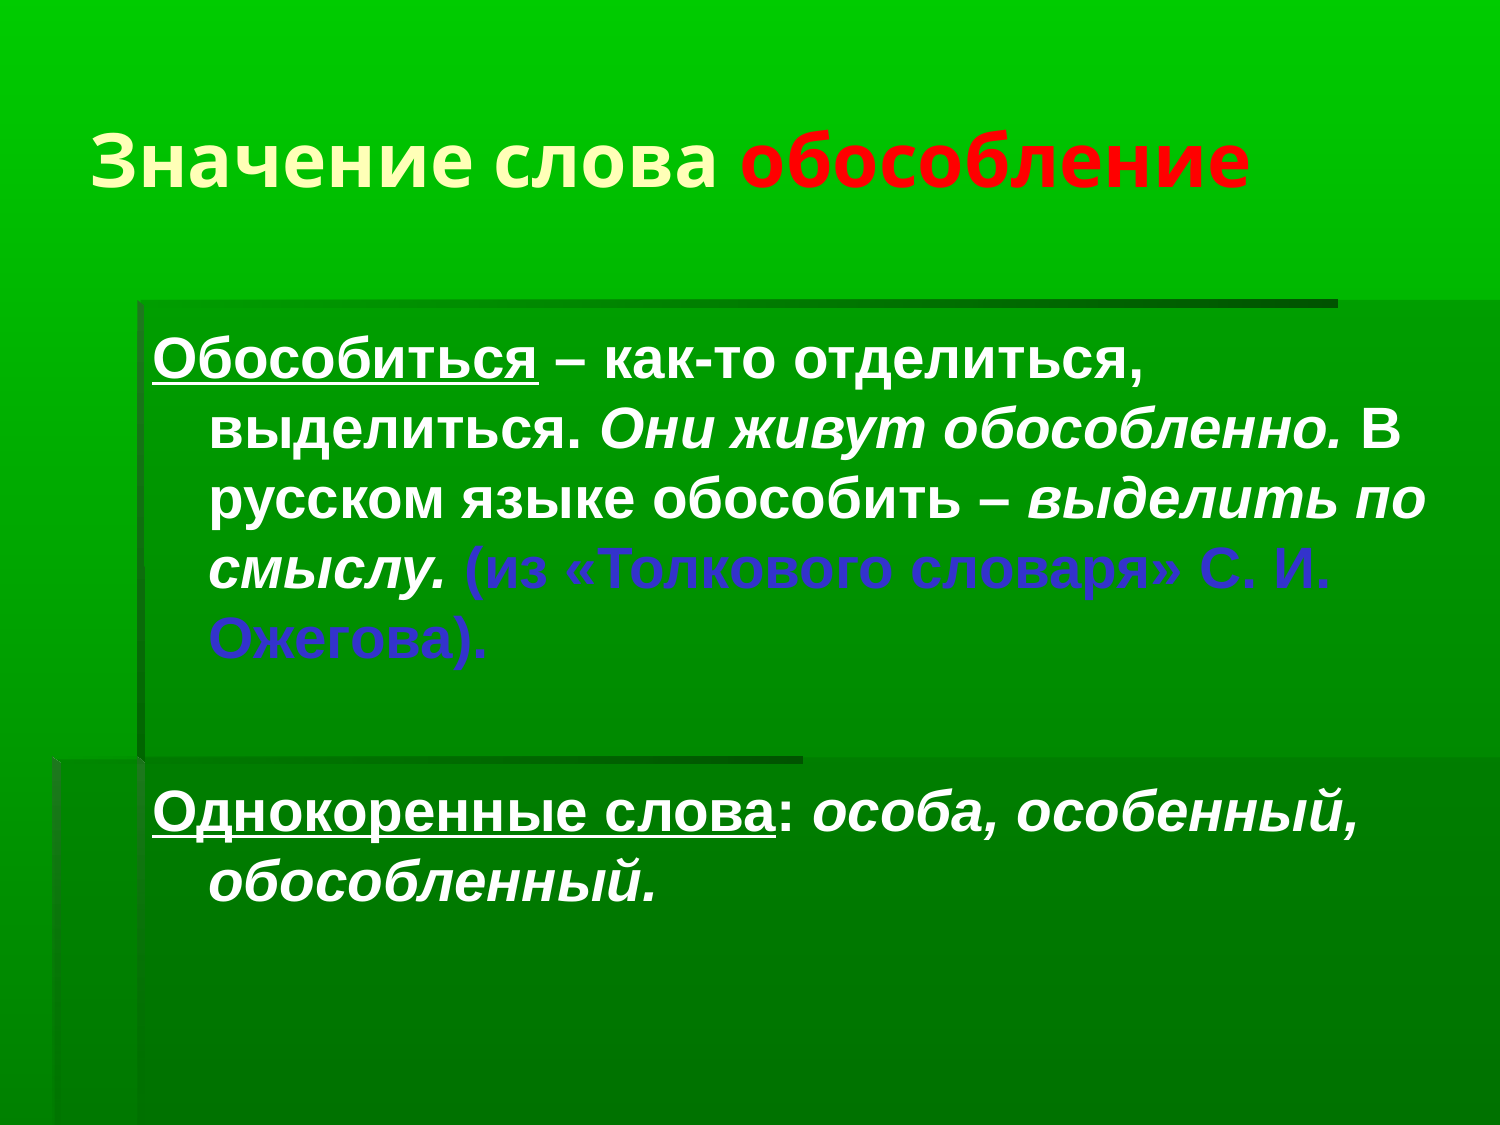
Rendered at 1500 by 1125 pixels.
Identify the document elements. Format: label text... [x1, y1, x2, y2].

list Обособиться – как-то отделиться, выделиться. Они живут обособленно. В русском языке обособить – выделить по смыслу. (из «Толкового словаря» С. И. Ожегова). Однокоренные слова: особа, особенный, обособленный. [137, 312, 1451, 1000]
title Значение слова обособление [74, 39, 1450, 276]
